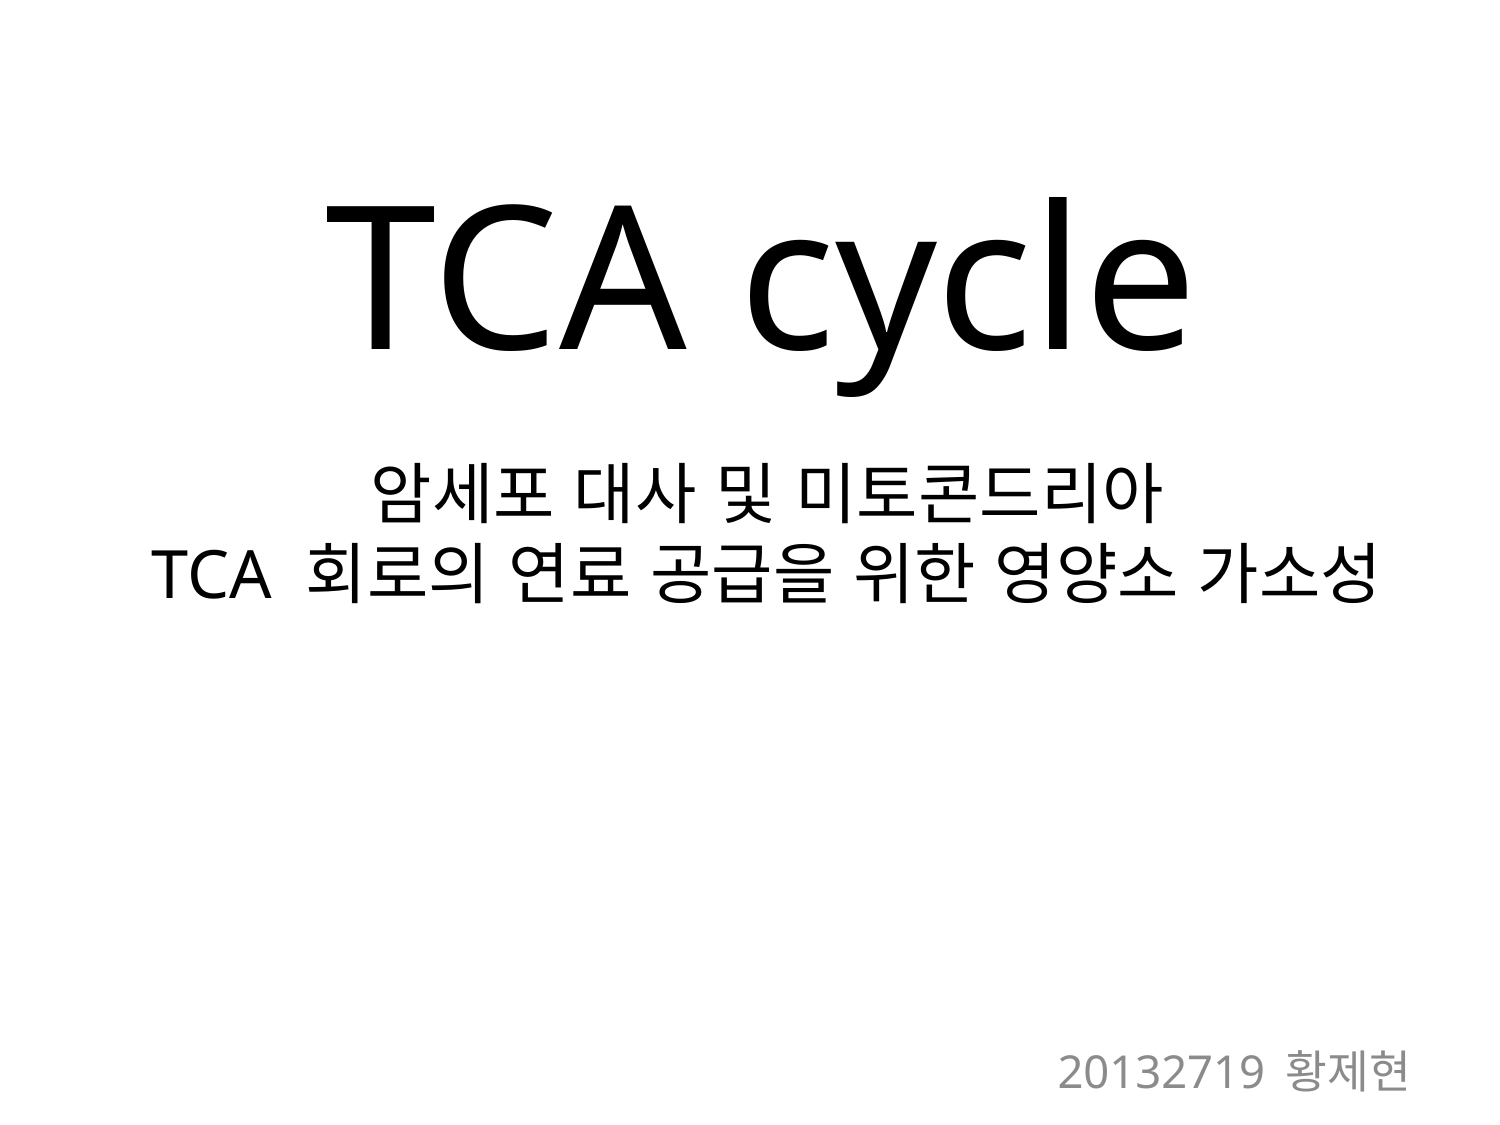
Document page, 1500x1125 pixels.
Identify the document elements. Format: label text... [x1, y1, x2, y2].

text_box 암세포 대사 및 미토콘드리아 TCA 회로의 연료 공급을 위한 영양소 가소성 [76, 444, 1459, 619]
subtitle 20132719 황제현 [986, 964, 1483, 1106]
title TCA cycle [123, 149, 1399, 391]
